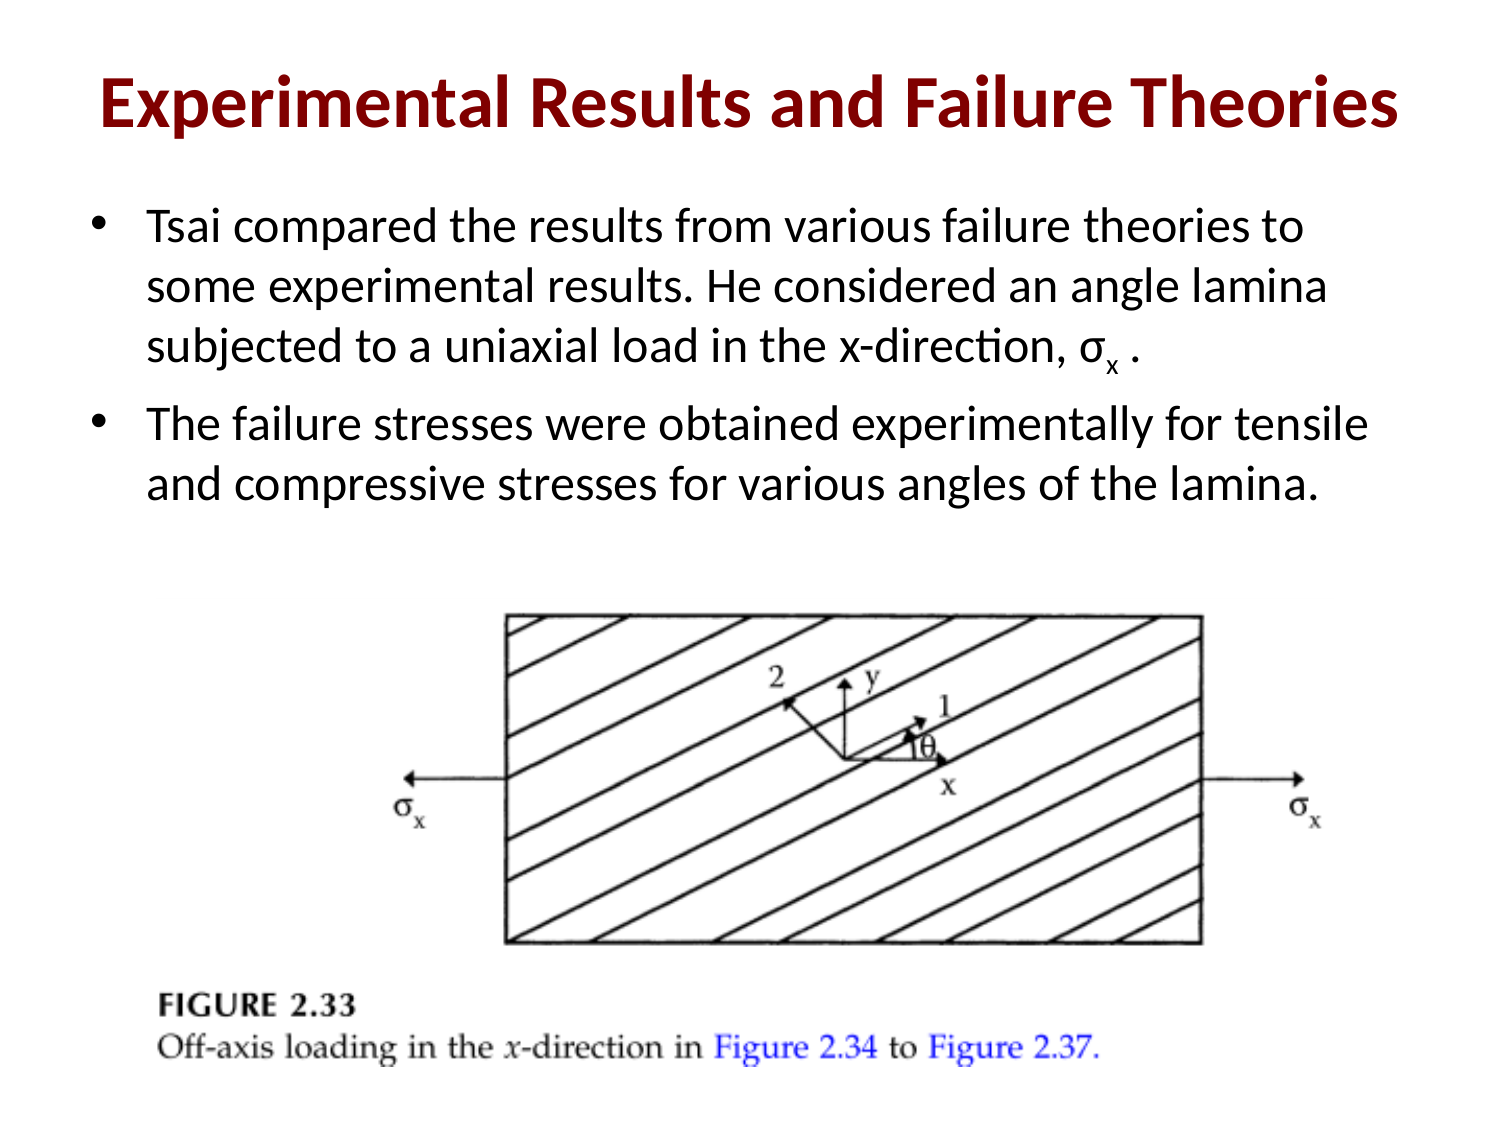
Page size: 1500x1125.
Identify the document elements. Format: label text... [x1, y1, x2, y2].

picture [155, 597, 1334, 1067]
title Experimental Results and Failure Theories [75, 45, 1425, 149]
list Tsai compared the results from various failure theories to some experimental results. He considered an angle lamina subjected to a uniaxial load in the x-direction, σx . The failure stresses were obtained experimentally for tensile and compressive stresses for various angles of the lamina. [75, 184, 1425, 1005]
